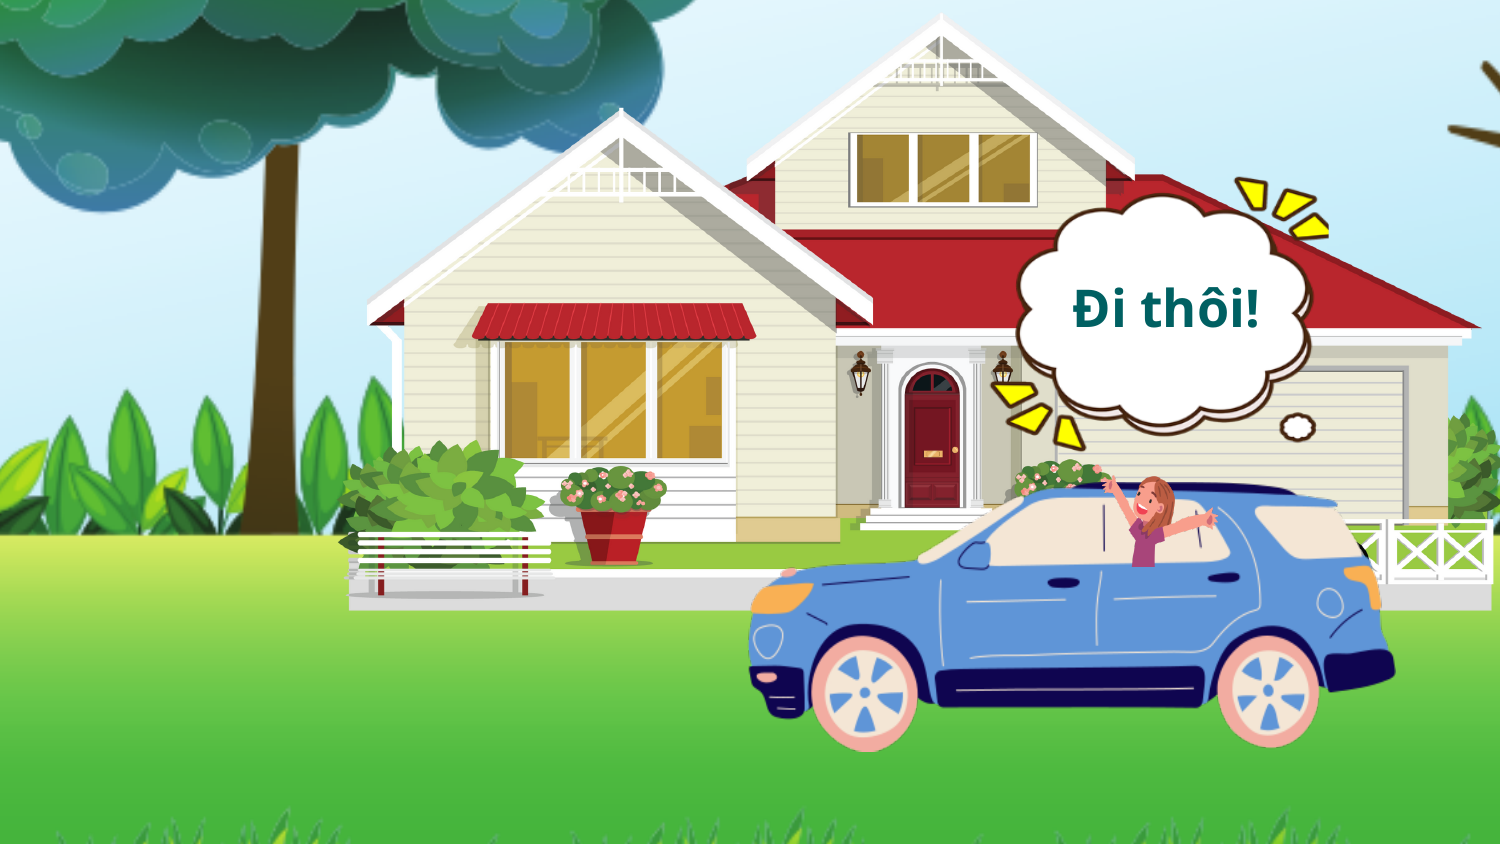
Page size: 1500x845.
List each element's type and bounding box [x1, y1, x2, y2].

text_box [745, 453, 1396, 753]
text_box [950, 111, 1330, 458]
picture [0, 0, 1500, 844]
